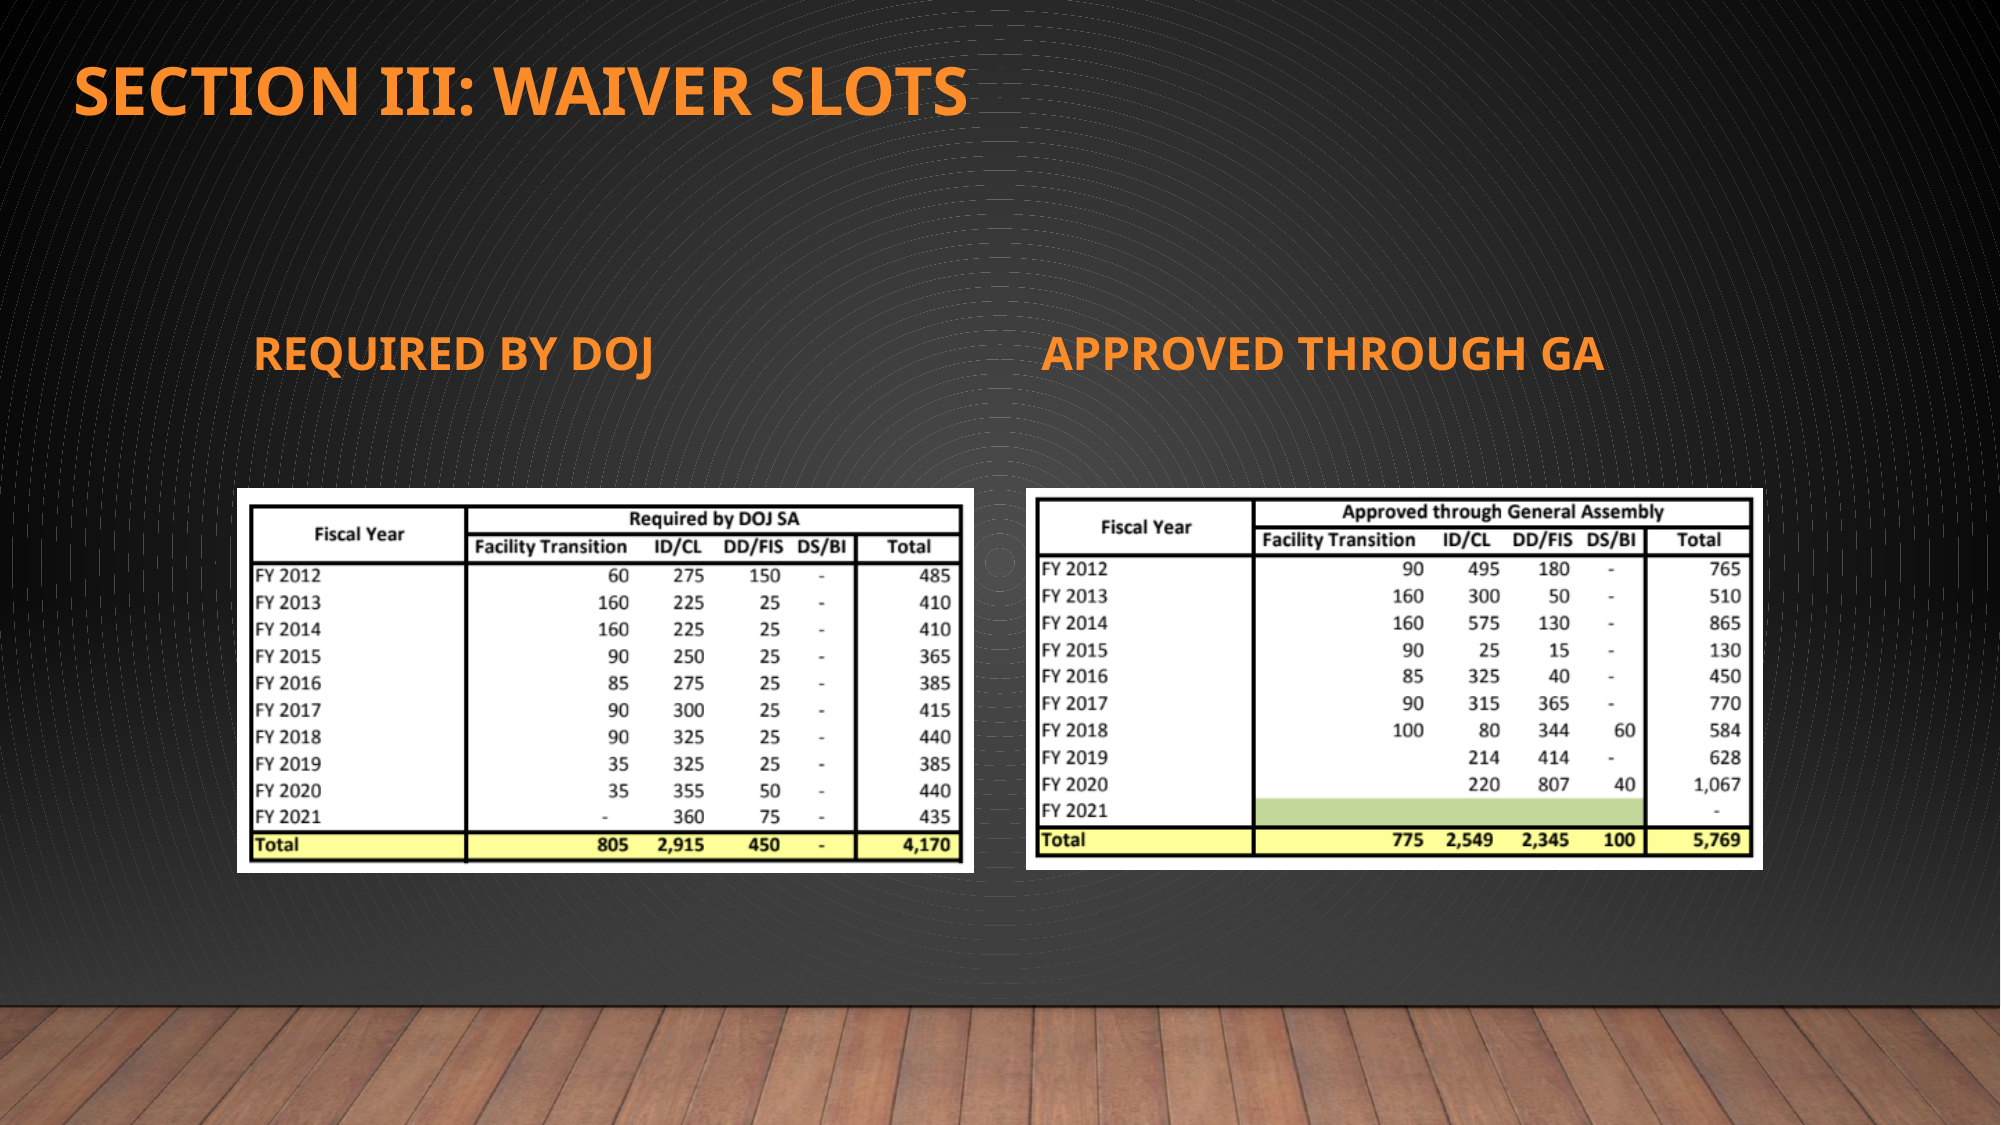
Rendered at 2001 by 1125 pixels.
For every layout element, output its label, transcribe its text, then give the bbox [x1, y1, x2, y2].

picture [0, 1005, 2000, 1125]
title Section III: Waiver Slots [58, 47, 1763, 141]
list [1025, 488, 1763, 870]
list Required by DOJ [237, 331, 974, 463]
list Approved Through GA [1026, 331, 1763, 463]
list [237, 488, 974, 873]
